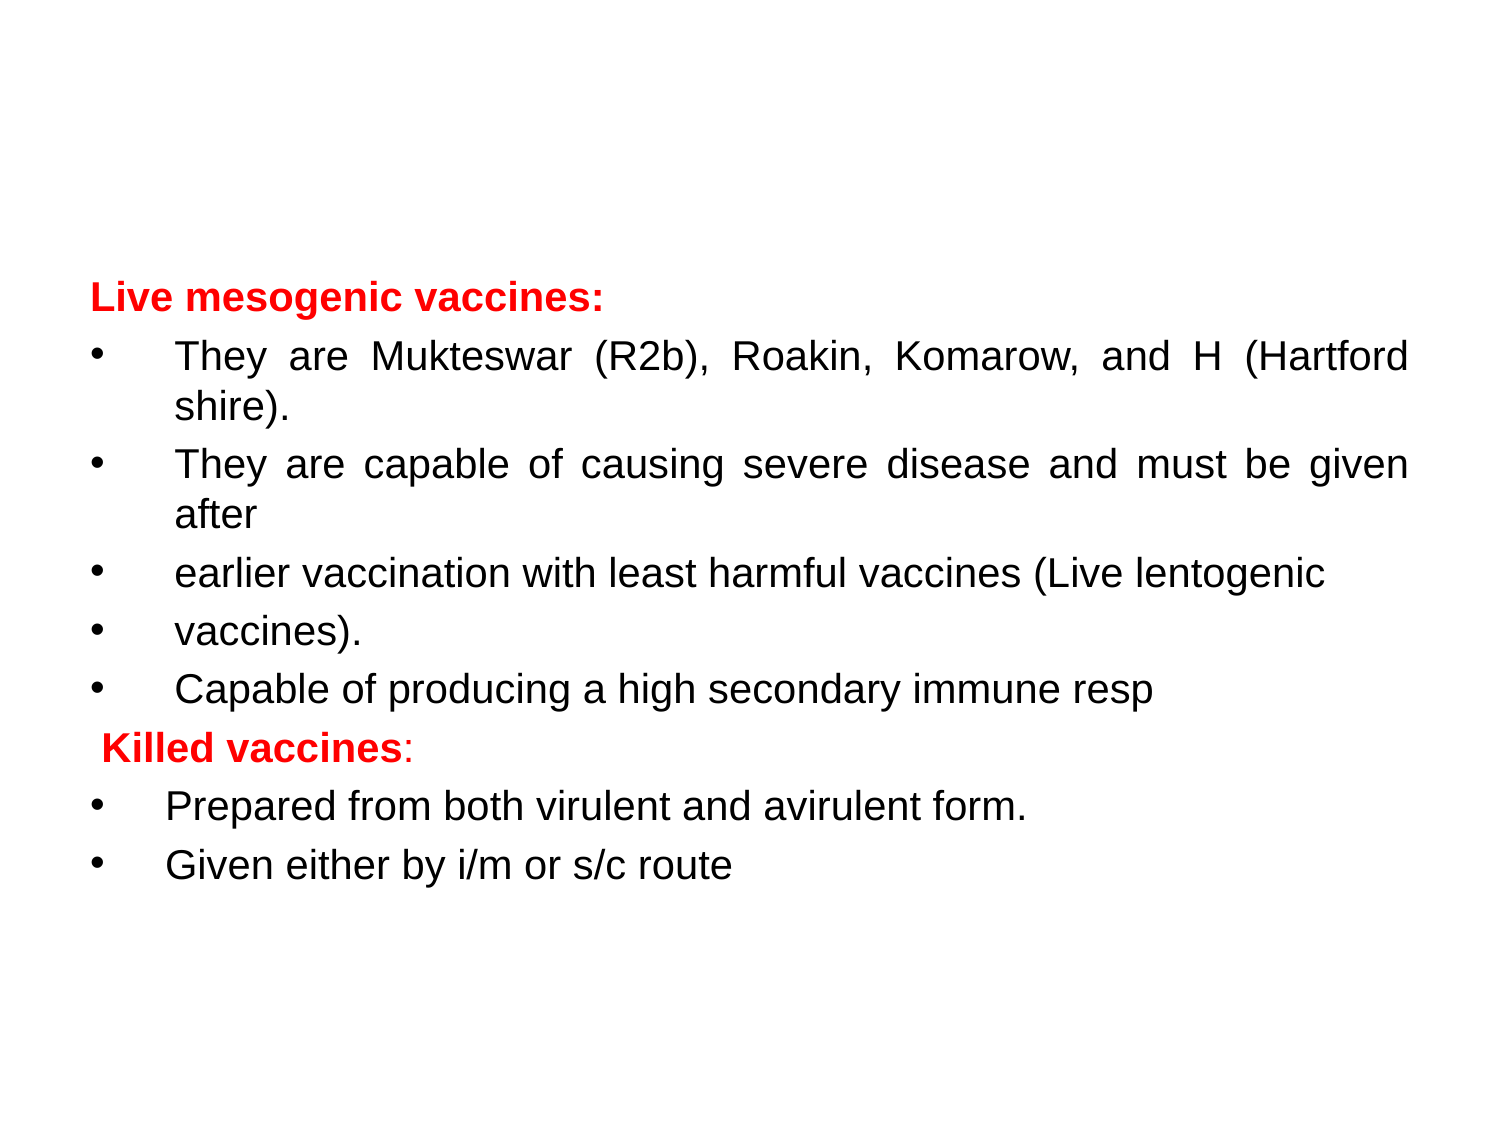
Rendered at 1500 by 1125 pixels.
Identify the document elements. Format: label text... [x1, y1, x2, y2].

list Live mesogenic vaccines: They are Mukteswar (R2b), Roakin, Komarow, and H (Hartford shire). They are capable of causing severe disease and must be given after earlier vaccination with least harmful vaccines (Live lentogenic vaccines). Capable of producing a high secondary immune resp Killed vaccines: Prepared from both virulent and avirulent form. Given either by i/m or s/c route [75, 262, 1425, 1005]
